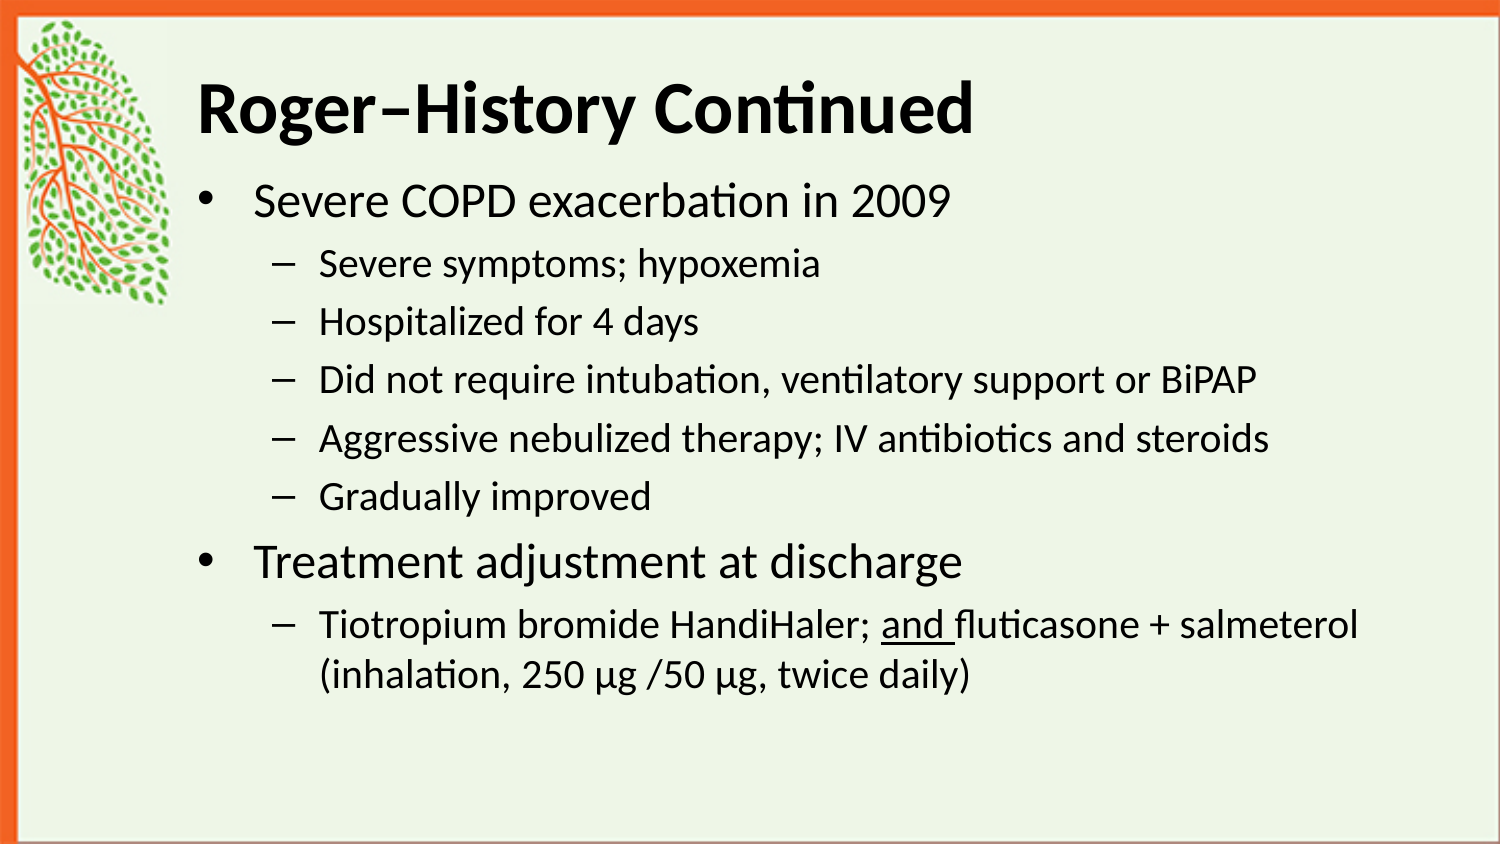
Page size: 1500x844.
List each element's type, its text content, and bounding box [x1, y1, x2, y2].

title Roger–History Continued [182, 33, 1425, 159]
picture [0, 0, 1500, 844]
list Severe COPD exacerbation in 2009 Severe symptoms; hypoxemia Hospitalized for 4 days Did not require intubation, ventilatory support or BiPAP Aggressive nebulized therapy; IV antibiotics and steroids Gradually improved Treatment adjustment at discharge Tiotropium bromide HandiHaler; and fluticasone + salmeterol (inhalation, 250 µg /50 µg, twice daily) [182, 159, 1425, 717]
